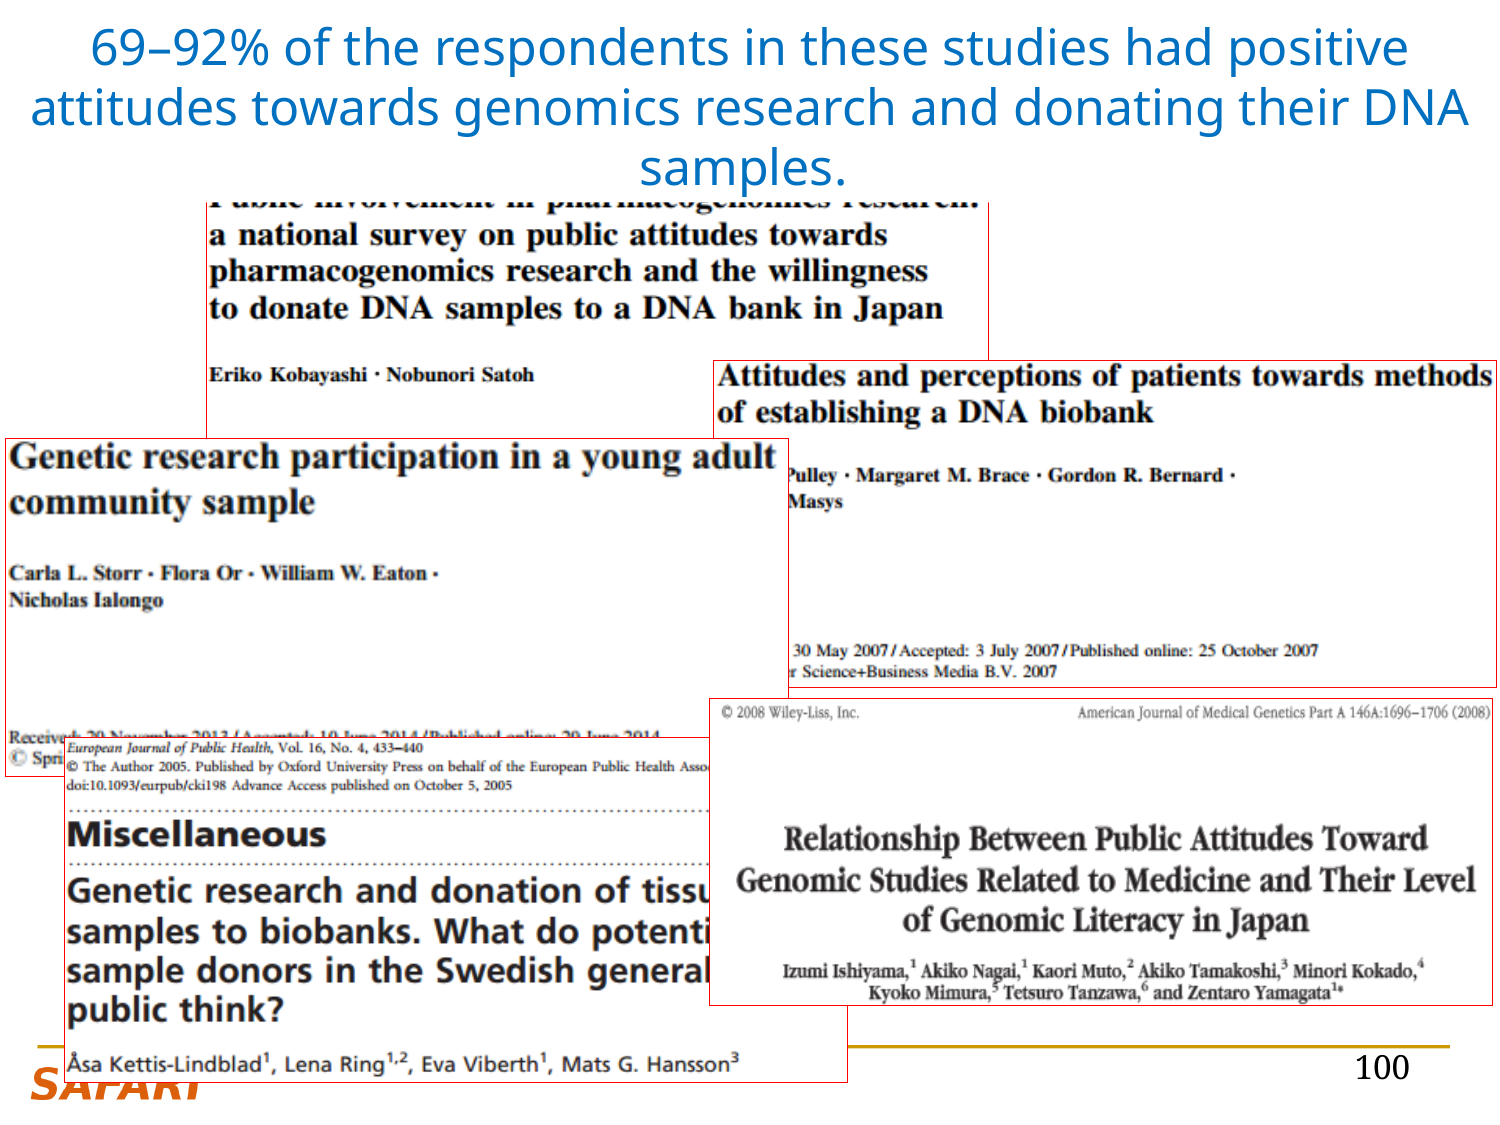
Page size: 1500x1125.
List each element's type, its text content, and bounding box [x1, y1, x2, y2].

text_box 69–92% of the respondents in these studies had positive attitudes towards genomics research and donating their DNA samples. [3, 7, 1497, 203]
slide_number 100 [1074, 1023, 1426, 1100]
picture [5, 170, 1498, 1110]
